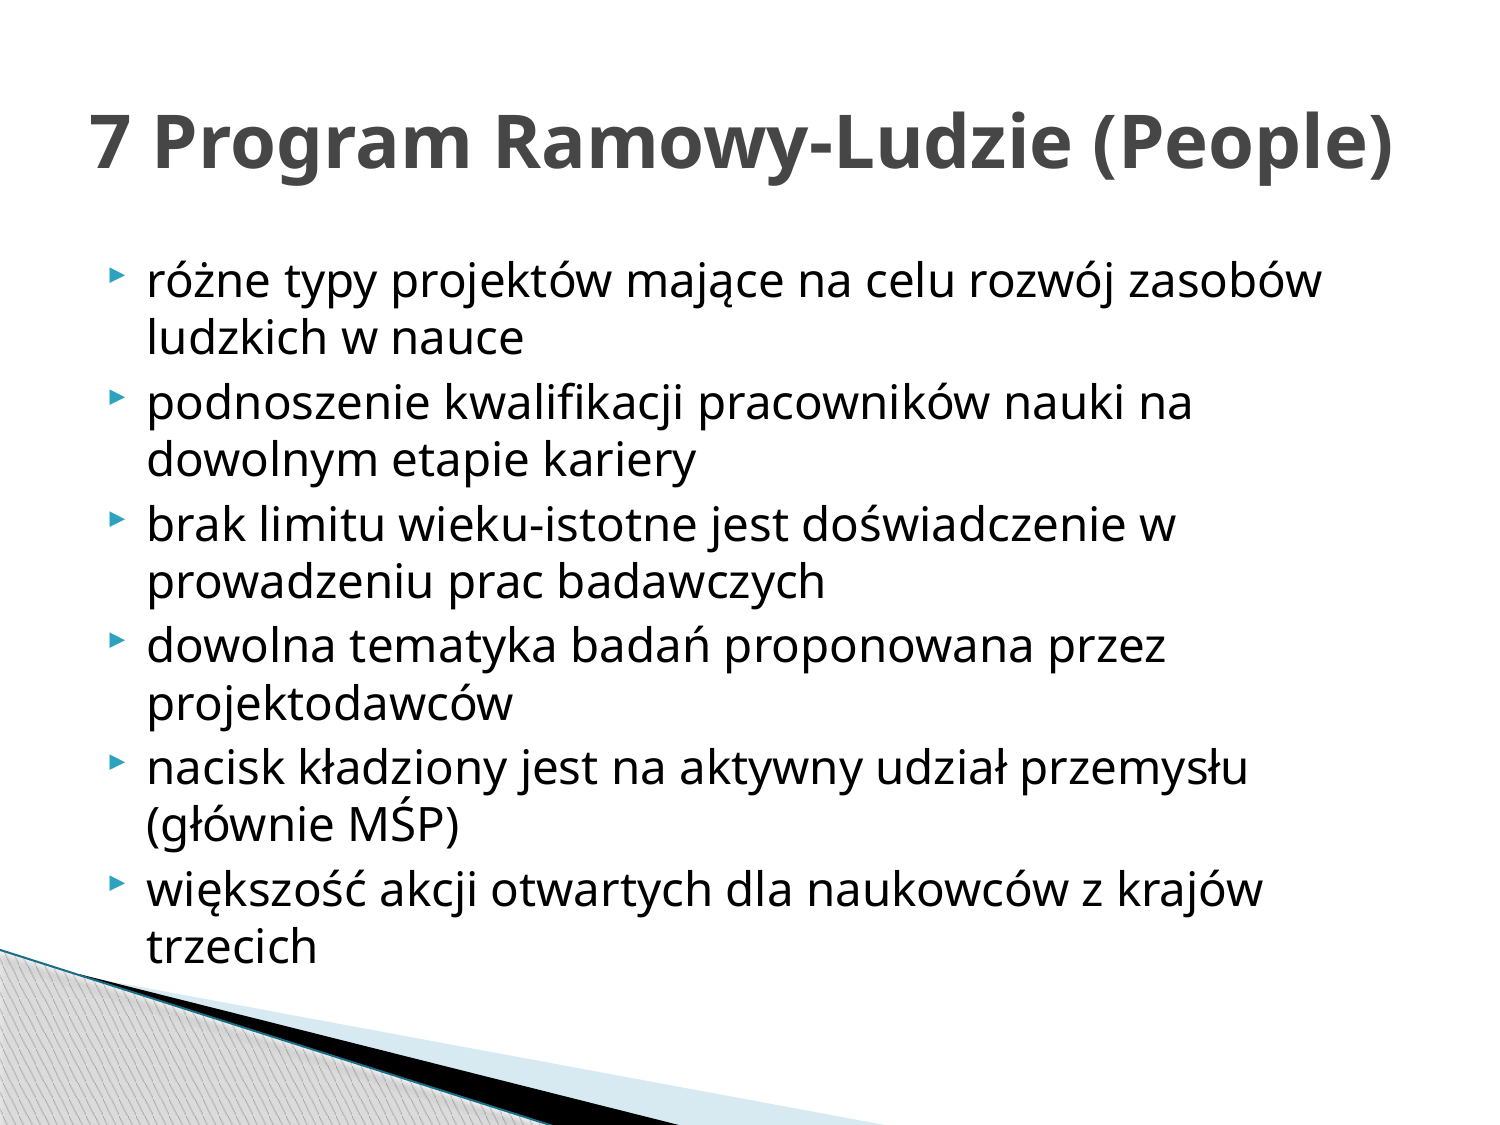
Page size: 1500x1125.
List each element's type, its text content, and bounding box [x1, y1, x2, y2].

list różne typy projektów mające na celu rozwój zasobów ludzkich w nauce podnoszenie kwalifikacji pracowników nauki na dowolnym etapie kariery brak limitu wieku-istotne jest doświadczenie w prowadzeniu prac badawczych dowolna tematyka badań proponowana przez projektodawców nacisk kładziony jest na aktywny udział przemysłu (głównie MŚP) większość akcji otwartych dla naukowców z krajów trzecich [75, 243, 1425, 986]
title 7 Program Ramowy-Ludzie (People) [75, 45, 1425, 233]
